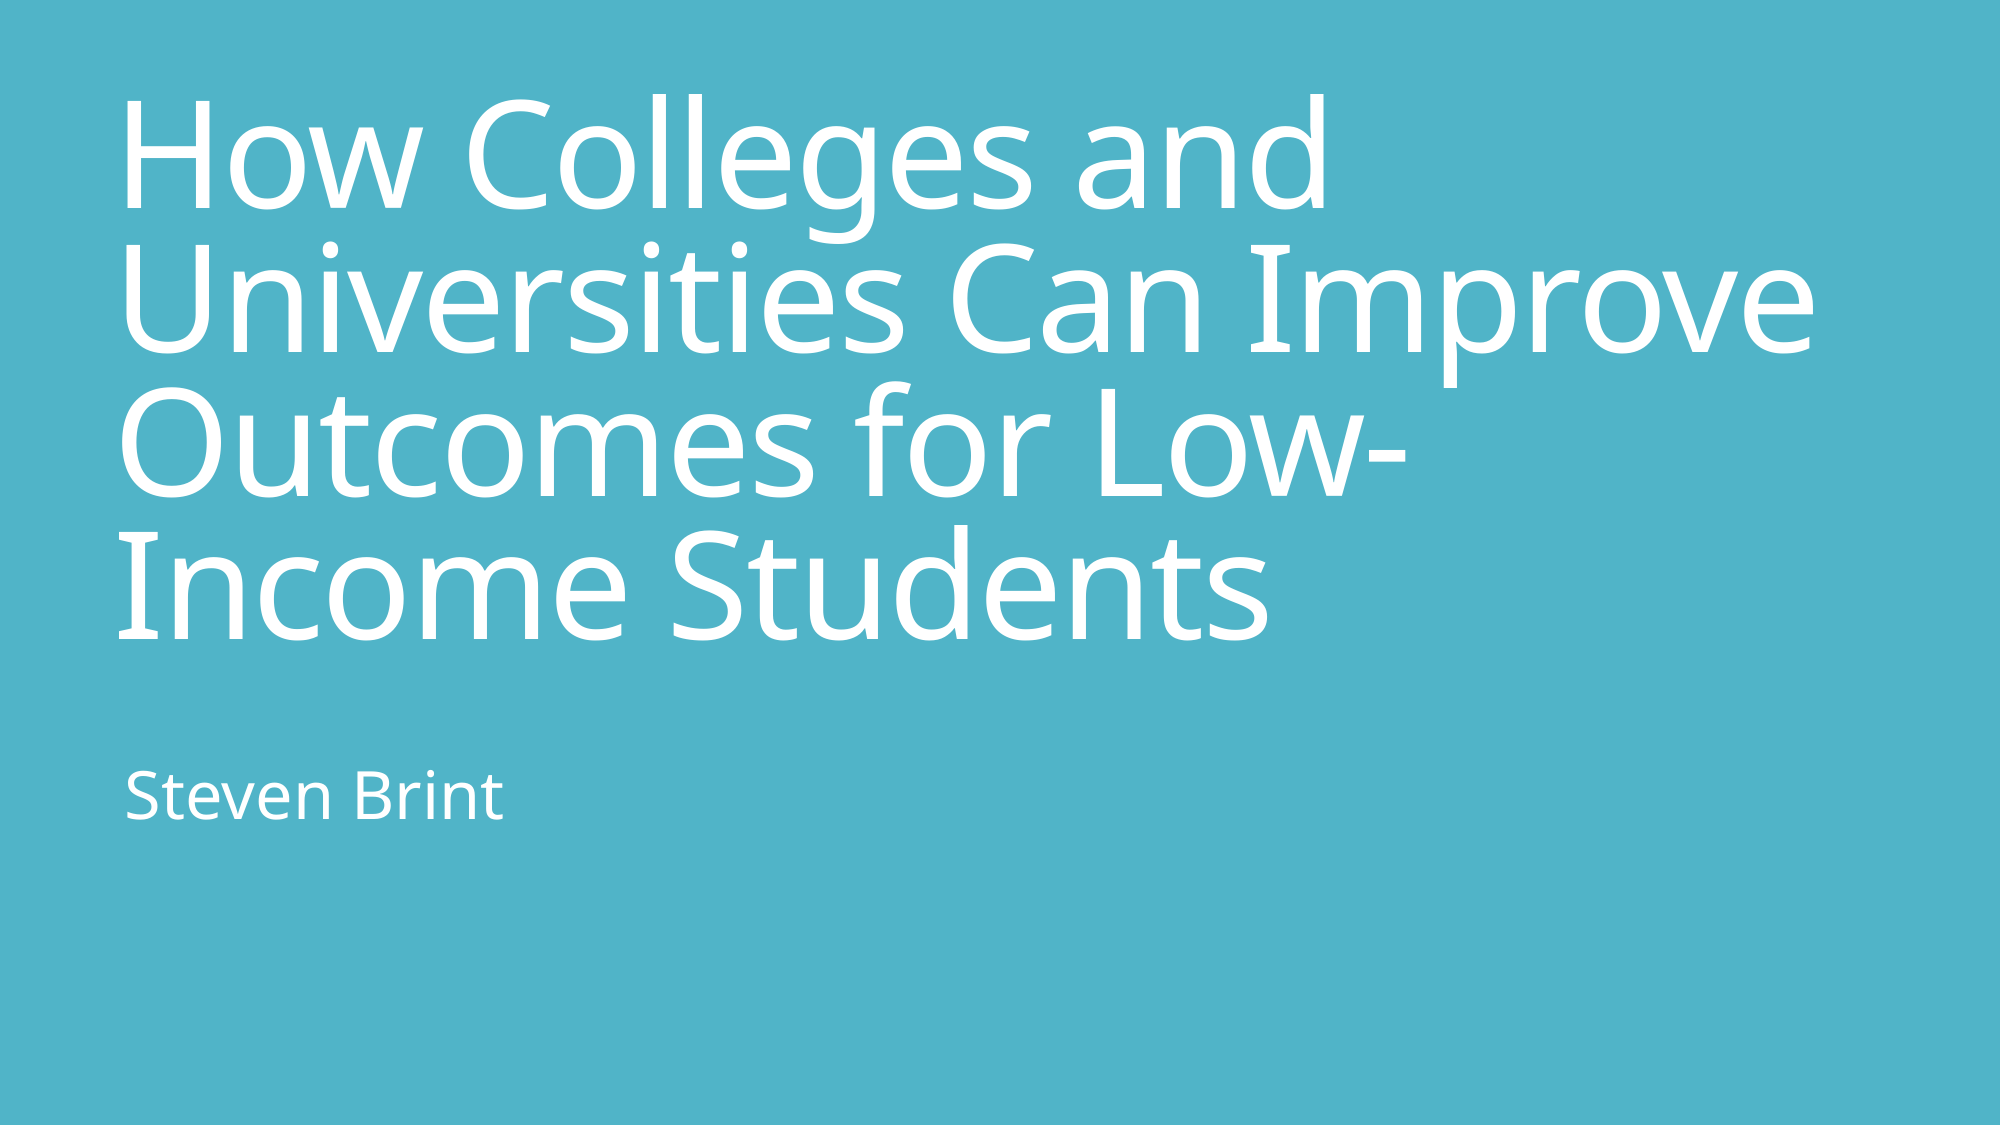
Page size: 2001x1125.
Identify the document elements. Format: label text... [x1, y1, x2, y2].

title How Colleges and Universities Can Improve Outcomes for Low-Income Students [98, 126, 1868, 677]
subtitle Steven Brint [109, 757, 1624, 961]
